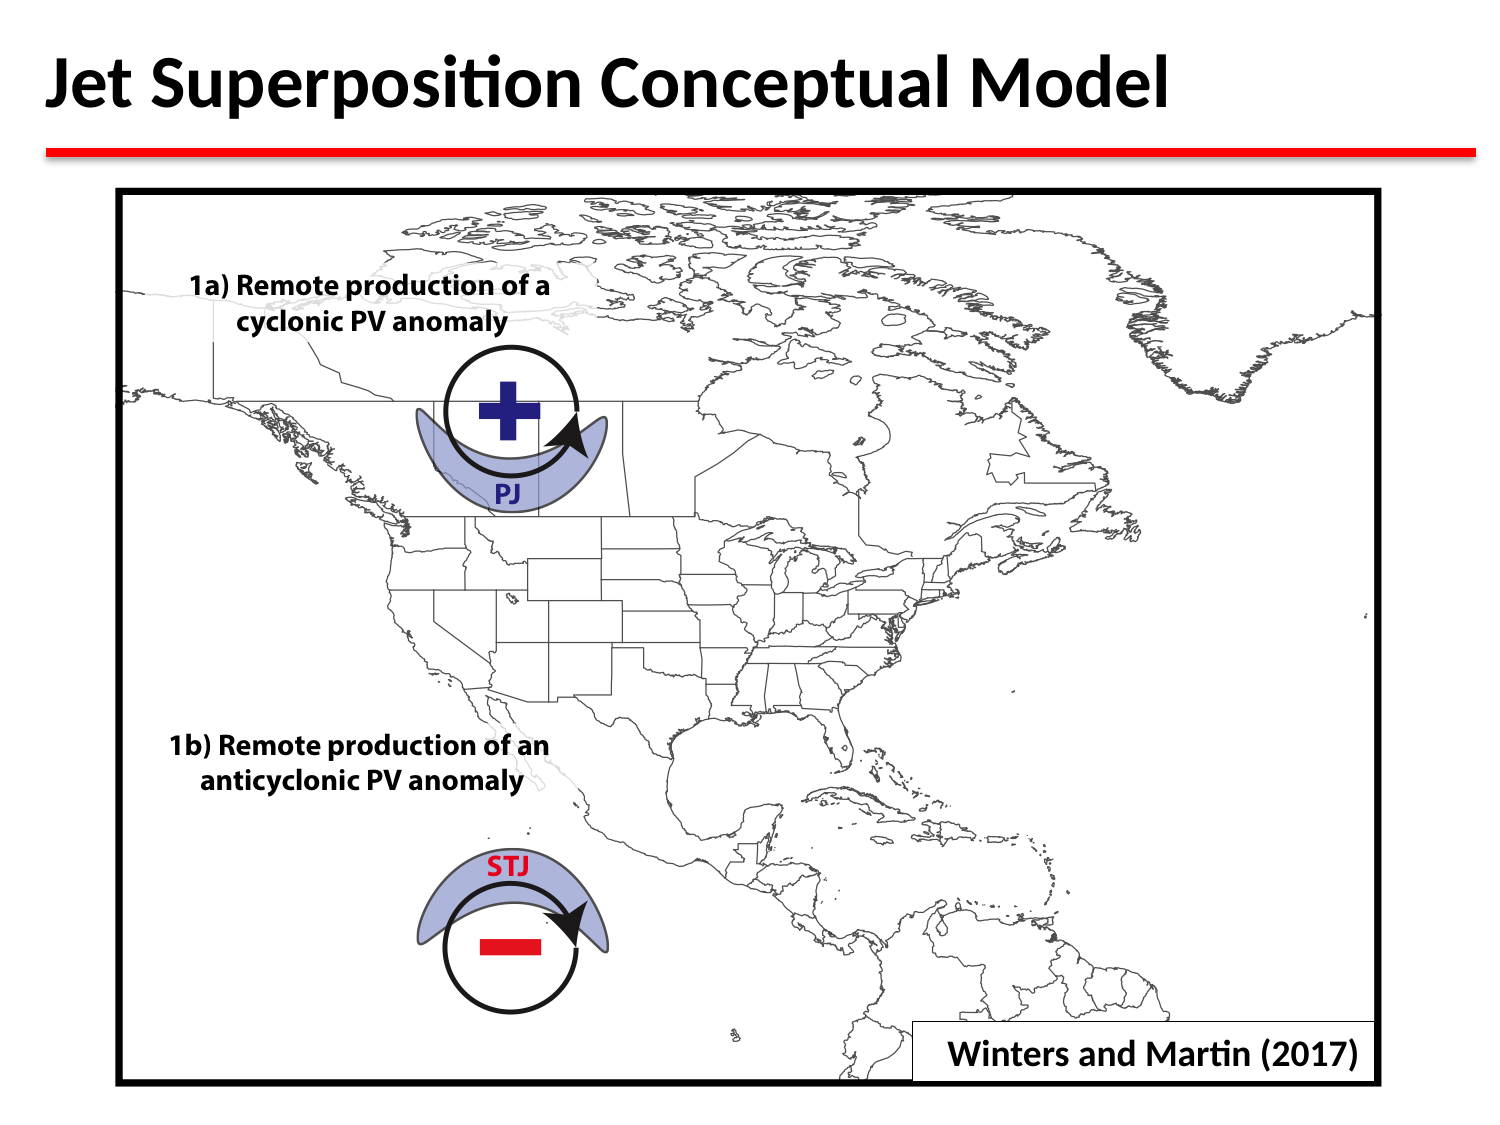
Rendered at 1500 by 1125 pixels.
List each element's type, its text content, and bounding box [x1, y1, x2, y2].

text_box Jet Superposition Conceptual Model [30, 24, 1500, 130]
picture [115, 187, 1382, 1087]
